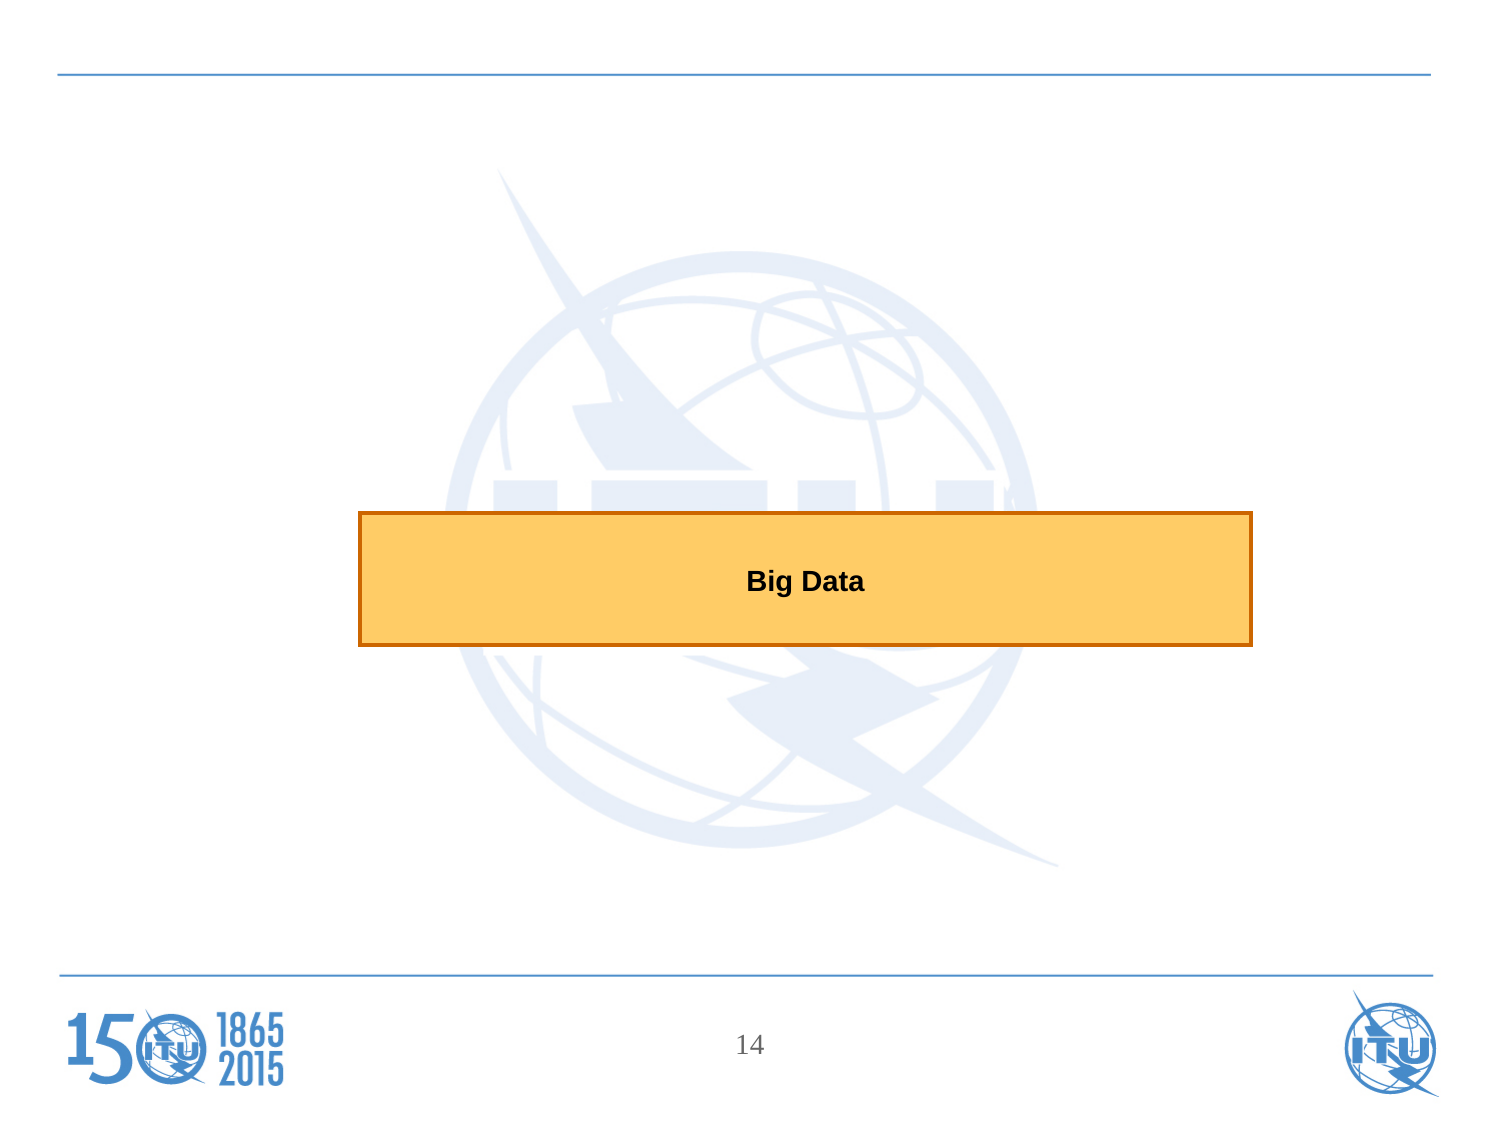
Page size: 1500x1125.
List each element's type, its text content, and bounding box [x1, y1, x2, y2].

picture [0, 0, 1500, 1125]
slide_number 14 [575, 1013, 925, 1074]
text_box Big Data [360, 513, 1251, 646]
